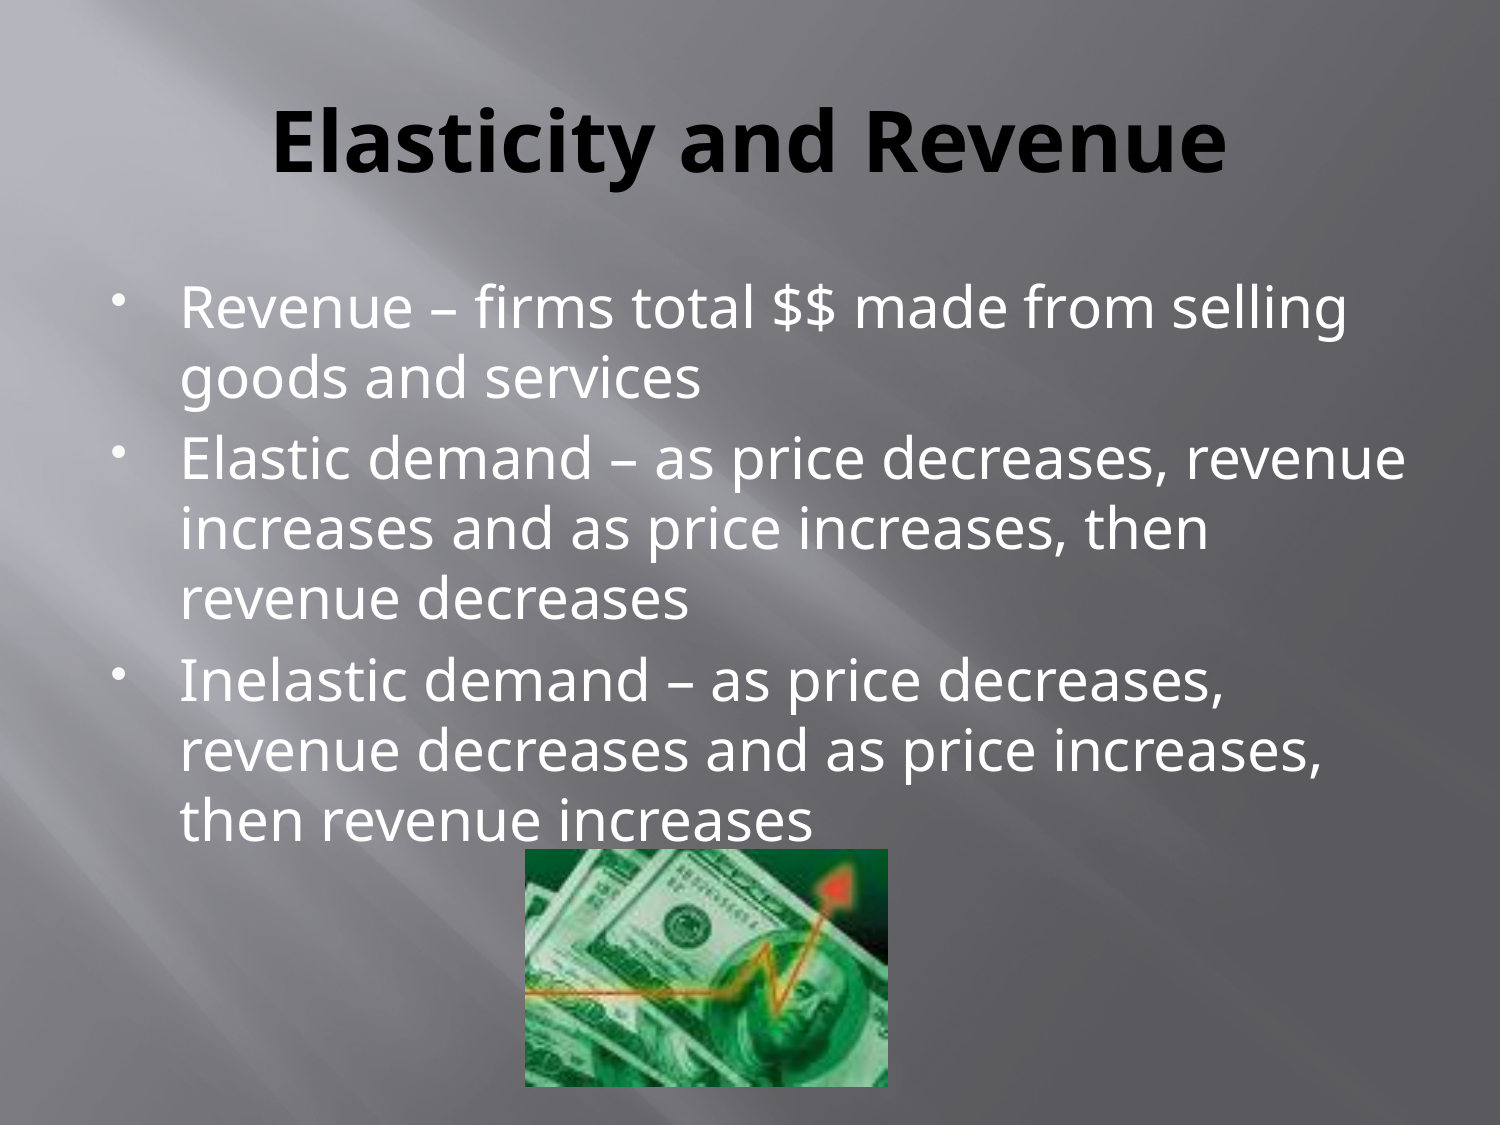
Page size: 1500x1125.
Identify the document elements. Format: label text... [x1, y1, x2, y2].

picture [524, 849, 888, 1087]
title Elasticity and Revenue [75, 45, 1425, 233]
list Revenue – firms total $$ made from selling goods and services Elastic demand – as price decreases, revenue increases and as price increases, then revenue decreases Inelastic demand – as price decreases, revenue decreases and as price increases, then revenue increases [75, 262, 1425, 1035]
